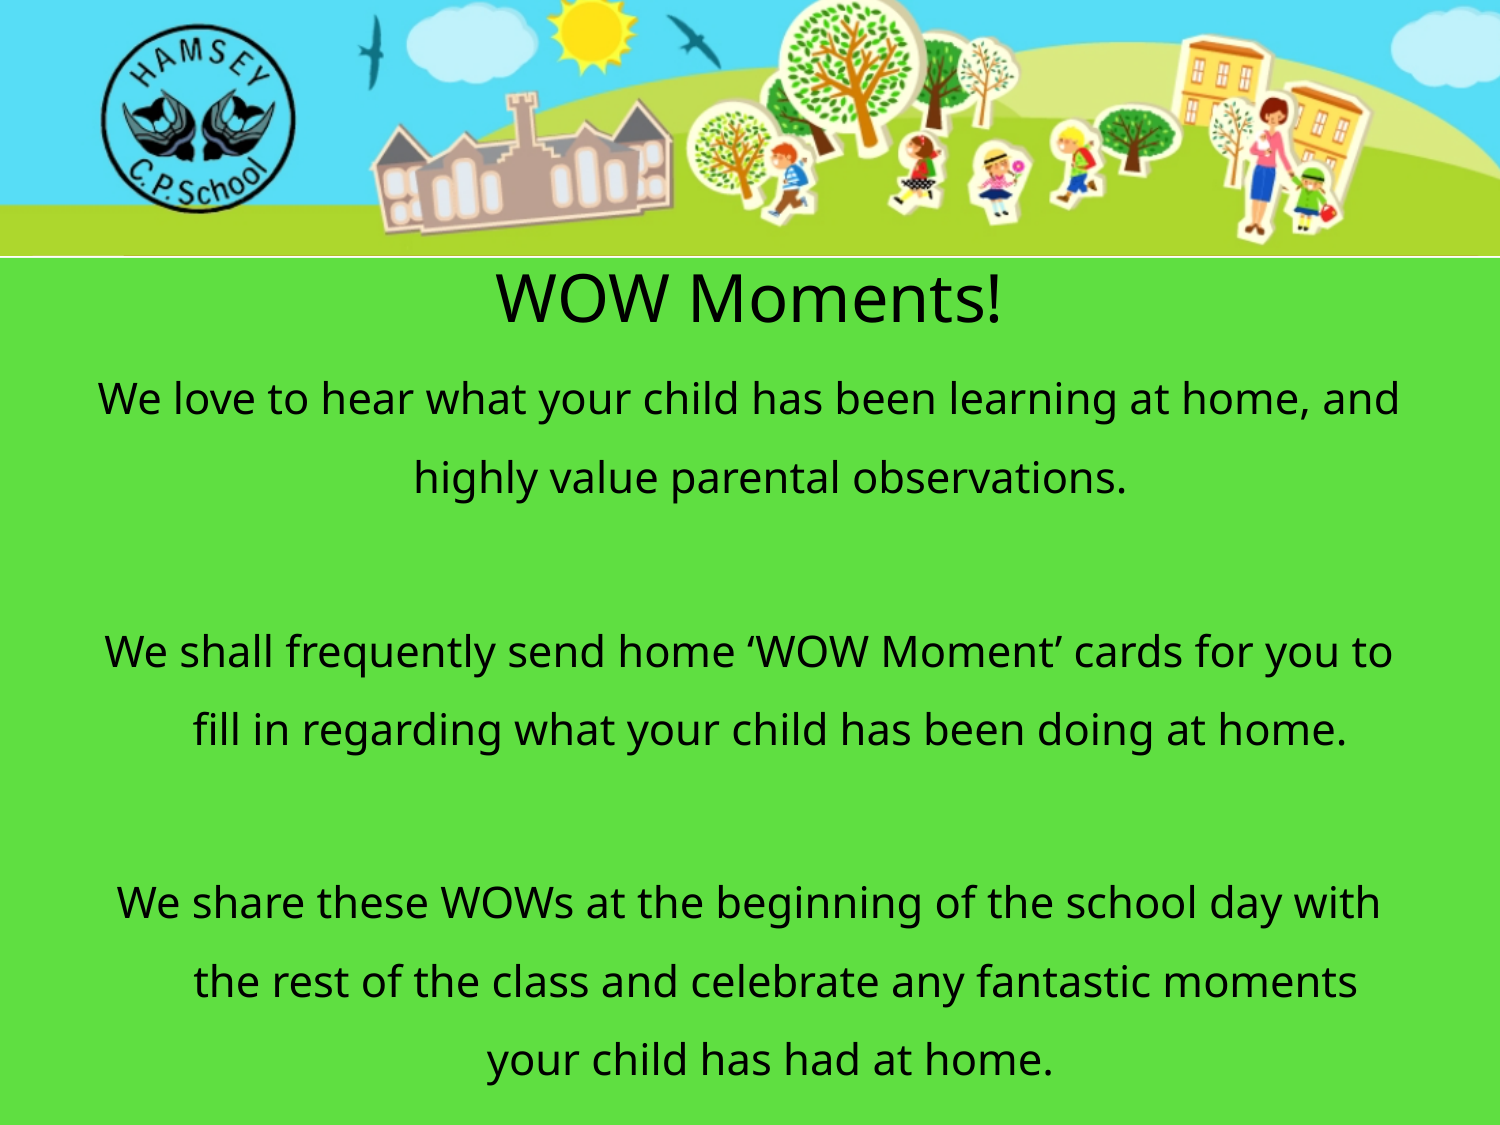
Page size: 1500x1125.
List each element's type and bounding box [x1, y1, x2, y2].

text_box [0, 0, 1500, 1125]
